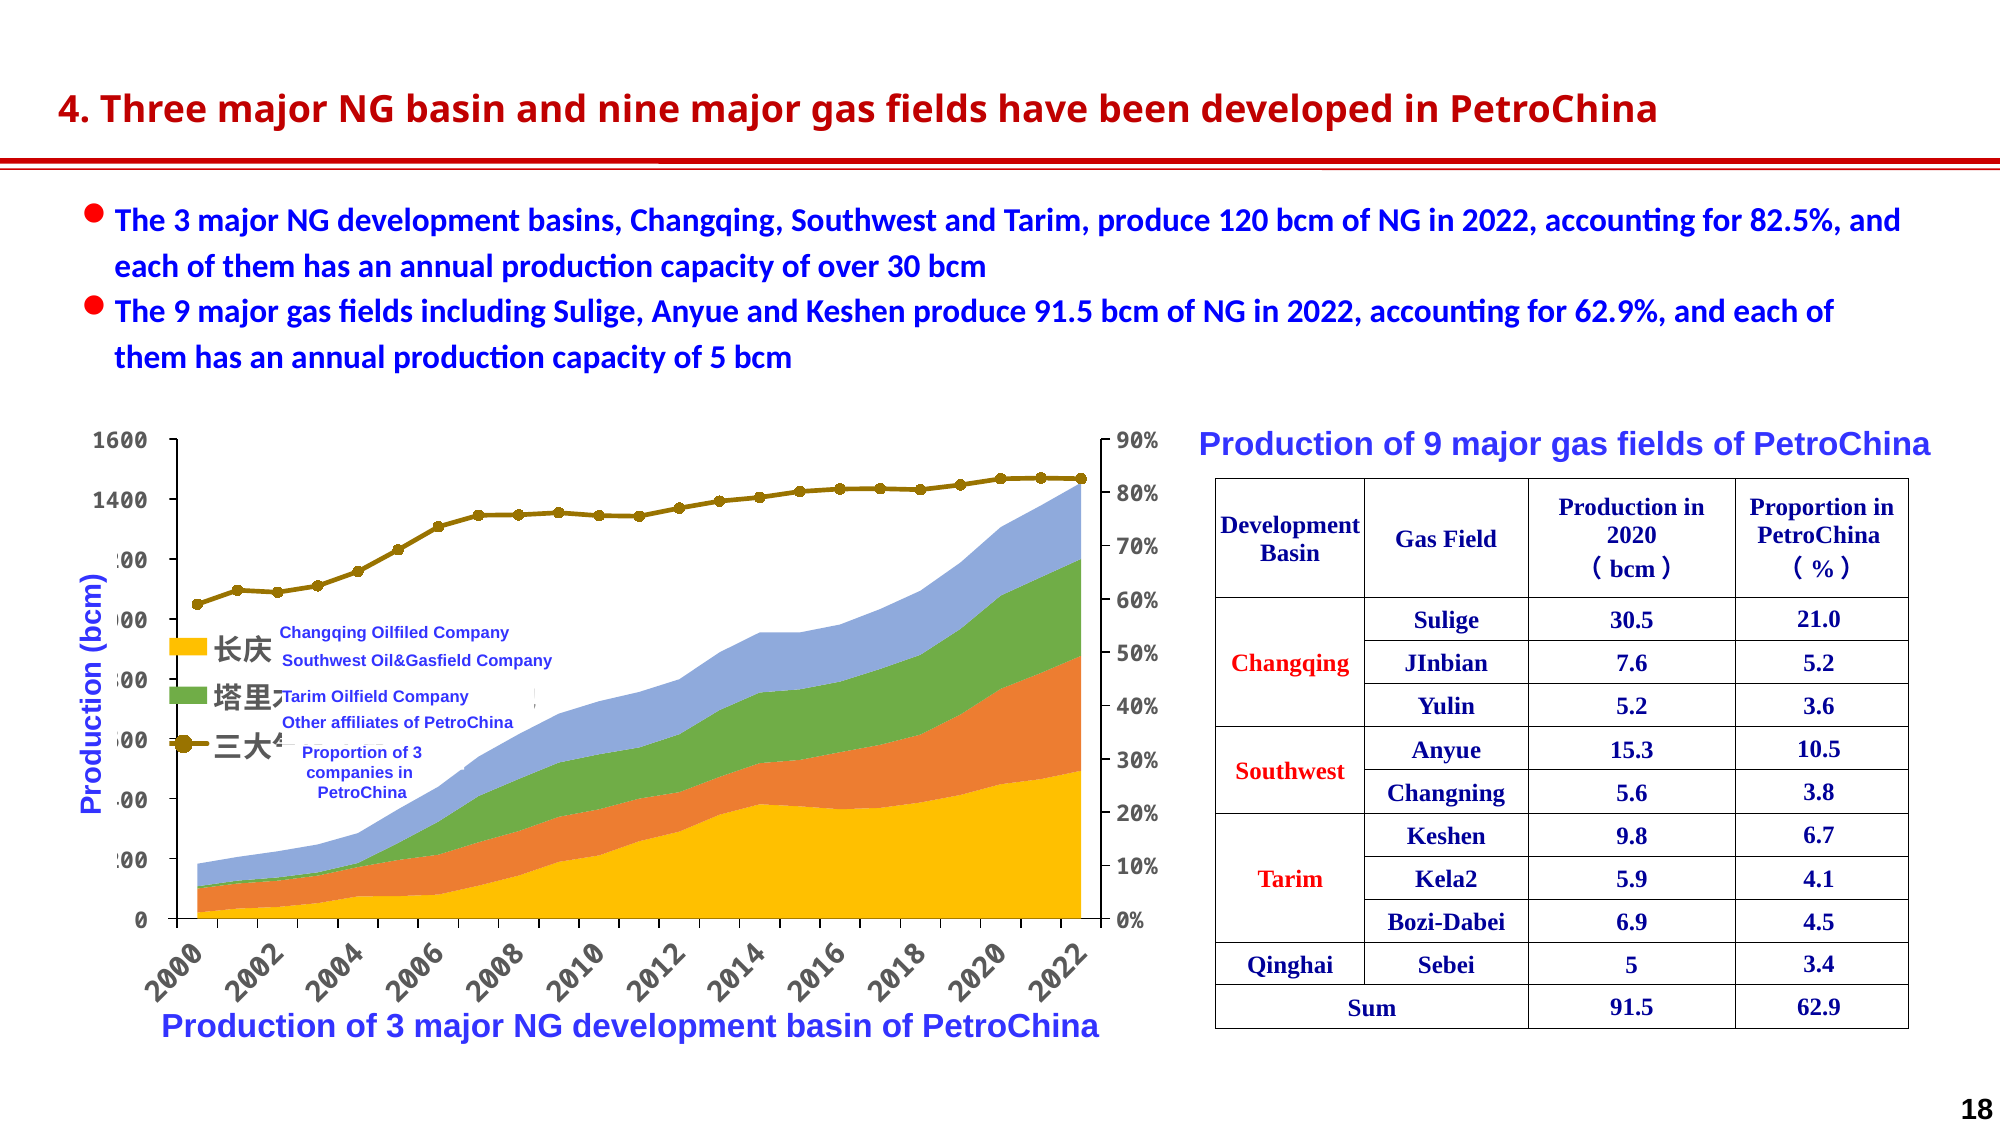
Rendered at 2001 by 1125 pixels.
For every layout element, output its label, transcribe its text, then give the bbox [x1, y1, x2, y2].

table_cell 5.2 [1529, 684, 1735, 726]
table_cell 5.6 [1529, 770, 1735, 813]
table_header Production in 2020 （bcm） [1529, 479, 1735, 597]
table_cell 3.8 [1736, 770, 1908, 813]
table_cell JInbian [1365, 641, 1528, 683]
table_cell Sebei [1365, 943, 1528, 984]
table_cell 5.2 [1736, 641, 1908, 683]
table_cell Yulin [1365, 684, 1528, 726]
table_header Proportion in PetroChina（%） [1736, 479, 1908, 597]
table_cell 30.5 [1529, 598, 1735, 640]
table_cell 6.9 [1529, 900, 1735, 942]
table_cell Changning [1365, 770, 1528, 813]
table_cell 10.5 [1736, 727, 1908, 769]
table_cell Keshen [1365, 814, 1528, 856]
table_cell Anyue [1365, 727, 1528, 769]
table_cell Sum [1216, 985, 1528, 1028]
table_cell Qinghai [1216, 943, 1364, 984]
table_cell Bozi-Dabei [1365, 900, 1528, 942]
table_cell 6.7 [1736, 814, 1908, 856]
table_cell 7.6 [1529, 641, 1735, 683]
table_cell 9.8 [1529, 814, 1735, 856]
table_cell Changqing [1216, 598, 1364, 726]
table_cell Sulige [1365, 598, 1528, 640]
table_cell 3.4 [1736, 943, 1908, 984]
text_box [66, 416, 1161, 1062]
table_cell 91.5 [1529, 985, 1735, 1028]
table_cell 3.6 [1736, 684, 1908, 726]
table_header Gas Field [1365, 479, 1528, 597]
table_cell 21.0 [1736, 598, 1908, 640]
table_cell Kela2 [1365, 857, 1528, 899]
table_cell 5.9 [1529, 857, 1735, 899]
table_cell 5 [1529, 943, 1735, 984]
table_header Development Basin [1216, 479, 1364, 597]
table_cell Southwest [1216, 727, 1364, 813]
text_box Production of 9 major gas fields of PetroChina [1168, 417, 1963, 479]
text_box The 3 major NG development basins, Changqing, Southwest and Tarim, produce 120 bcm of NG in 2022, accounting for 82.5%, and each of them has an annual production capacity of over 30 bcm The 9 major gas fields including Sulige, Anyue and Keshen produce 91.5 bcm of NG in 2022, accounting for 62.9%, and each of them has an annual production capacity of 5 bcm [66, 184, 1920, 415]
table_cell Tarim [1216, 814, 1364, 942]
table_cell 4.5 [1736, 900, 1908, 942]
table_cell 62.9 [1736, 985, 1908, 1028]
table_cell 15.3 [1529, 727, 1735, 769]
text_box 4. Three major NG basin and nine major gas fields have been developed in PetroChina [43, 66, 2000, 138]
table_cell 4.1 [1736, 857, 1908, 899]
